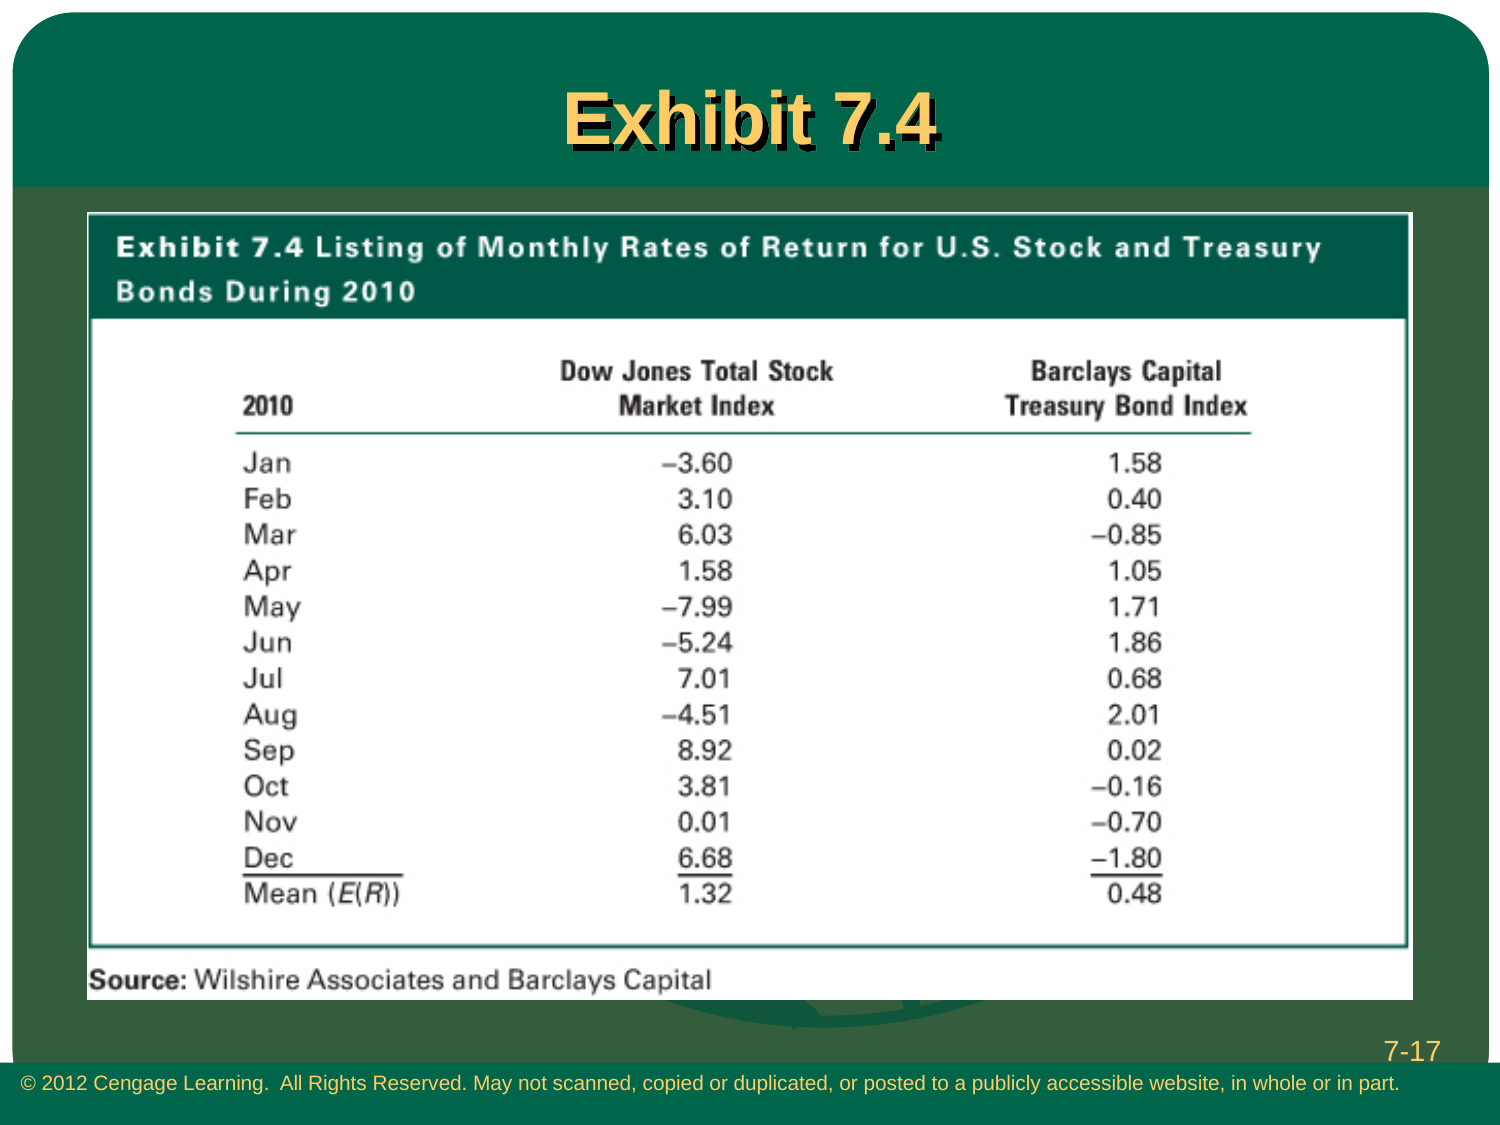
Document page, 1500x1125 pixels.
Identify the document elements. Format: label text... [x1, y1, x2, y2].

title Exhibit 7.4 [75, 37, 1425, 193]
slide_number 7-17 [1325, 1025, 1500, 1088]
footer © 2012 Cengage Learning. All Rights Reserved. May not scanned, copied or duplicated, or posted to a publicly accessible website, in whole or in part. [0, 1062, 1500, 1125]
picture [87, 212, 1413, 1001]
